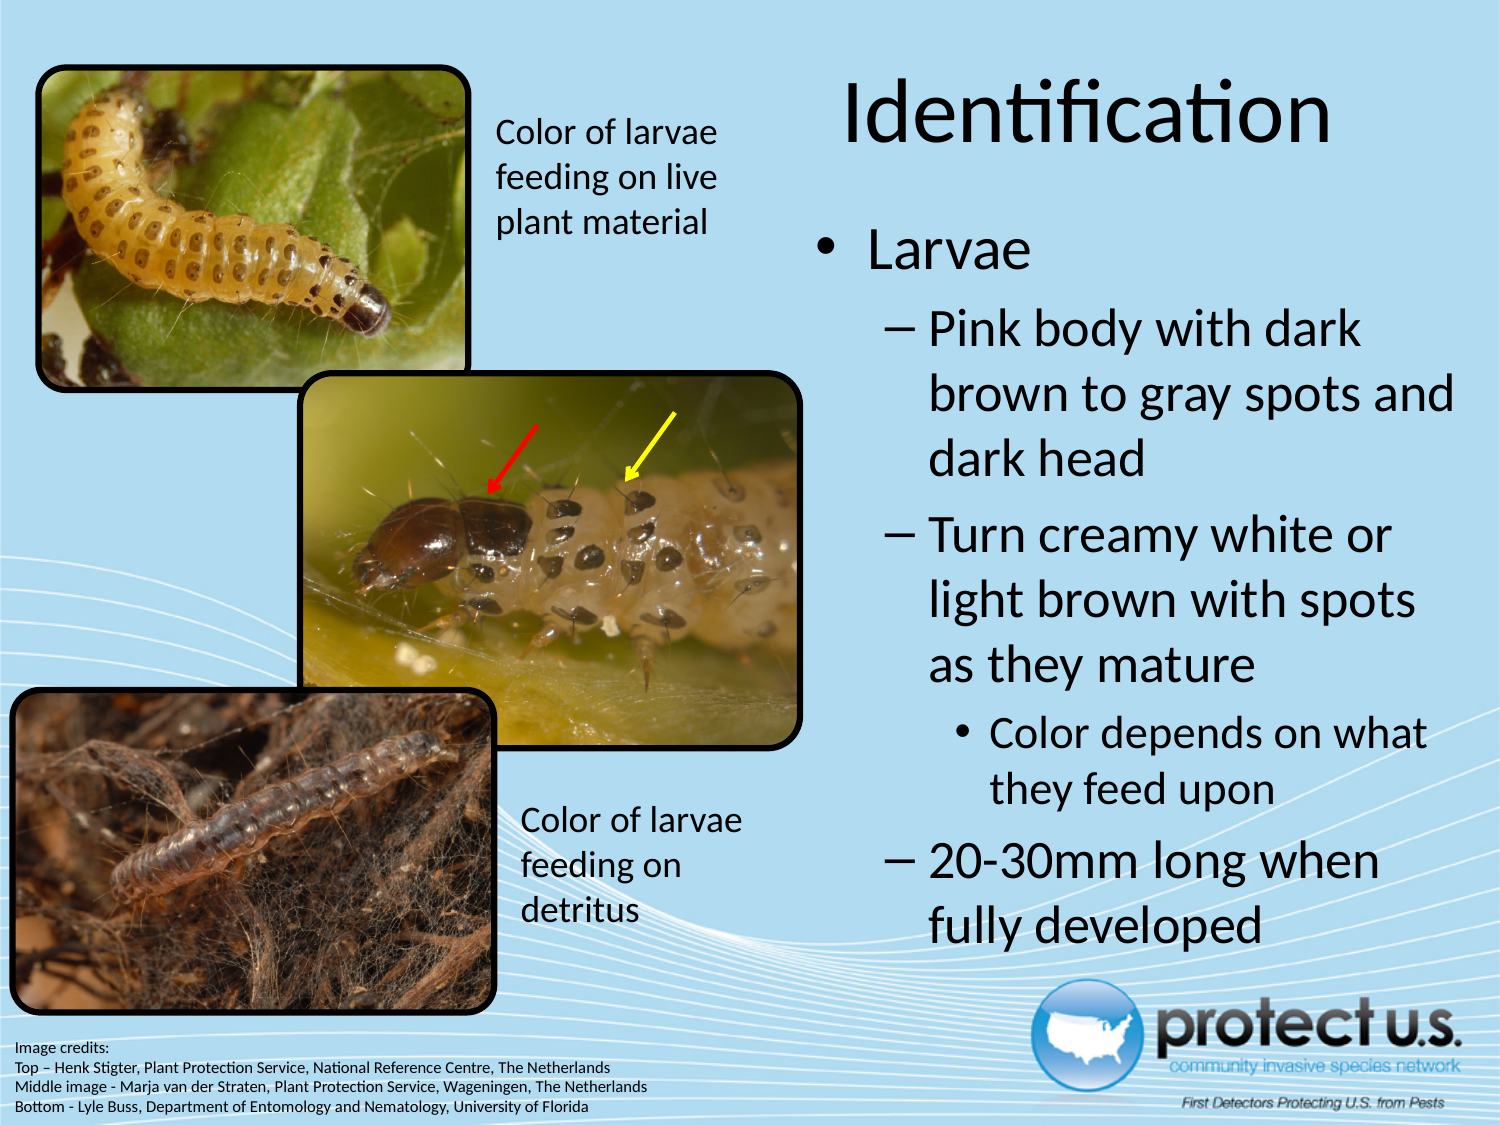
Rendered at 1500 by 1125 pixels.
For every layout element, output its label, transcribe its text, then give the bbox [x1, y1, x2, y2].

list Larvae Pink body with dark brown to gray spots and dark head Turn creamy white or light brown with spots as they mature Color depends on what they feed upon 20-30mm long when fully developed [800, 200, 1475, 963]
title Identification [750, 12, 1425, 200]
text_box Color of larvae feeding on detritus [505, 787, 763, 938]
text_box Color of larvae feeding on live plant material [480, 99, 738, 250]
picture [0, 0, 1500, 1125]
text_box Image credits: Top – Henk Stigter, Plant Protection Service, National Reference Centre, The Netherlands Middle image - Marja van der Straten, Plant Protection Service, Wageningen, The Netherlands Bottom - Lyle Buss, Department of Entomology and Nematology, University of Florida [0, 1029, 1013, 1124]
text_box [299, 372, 801, 749]
